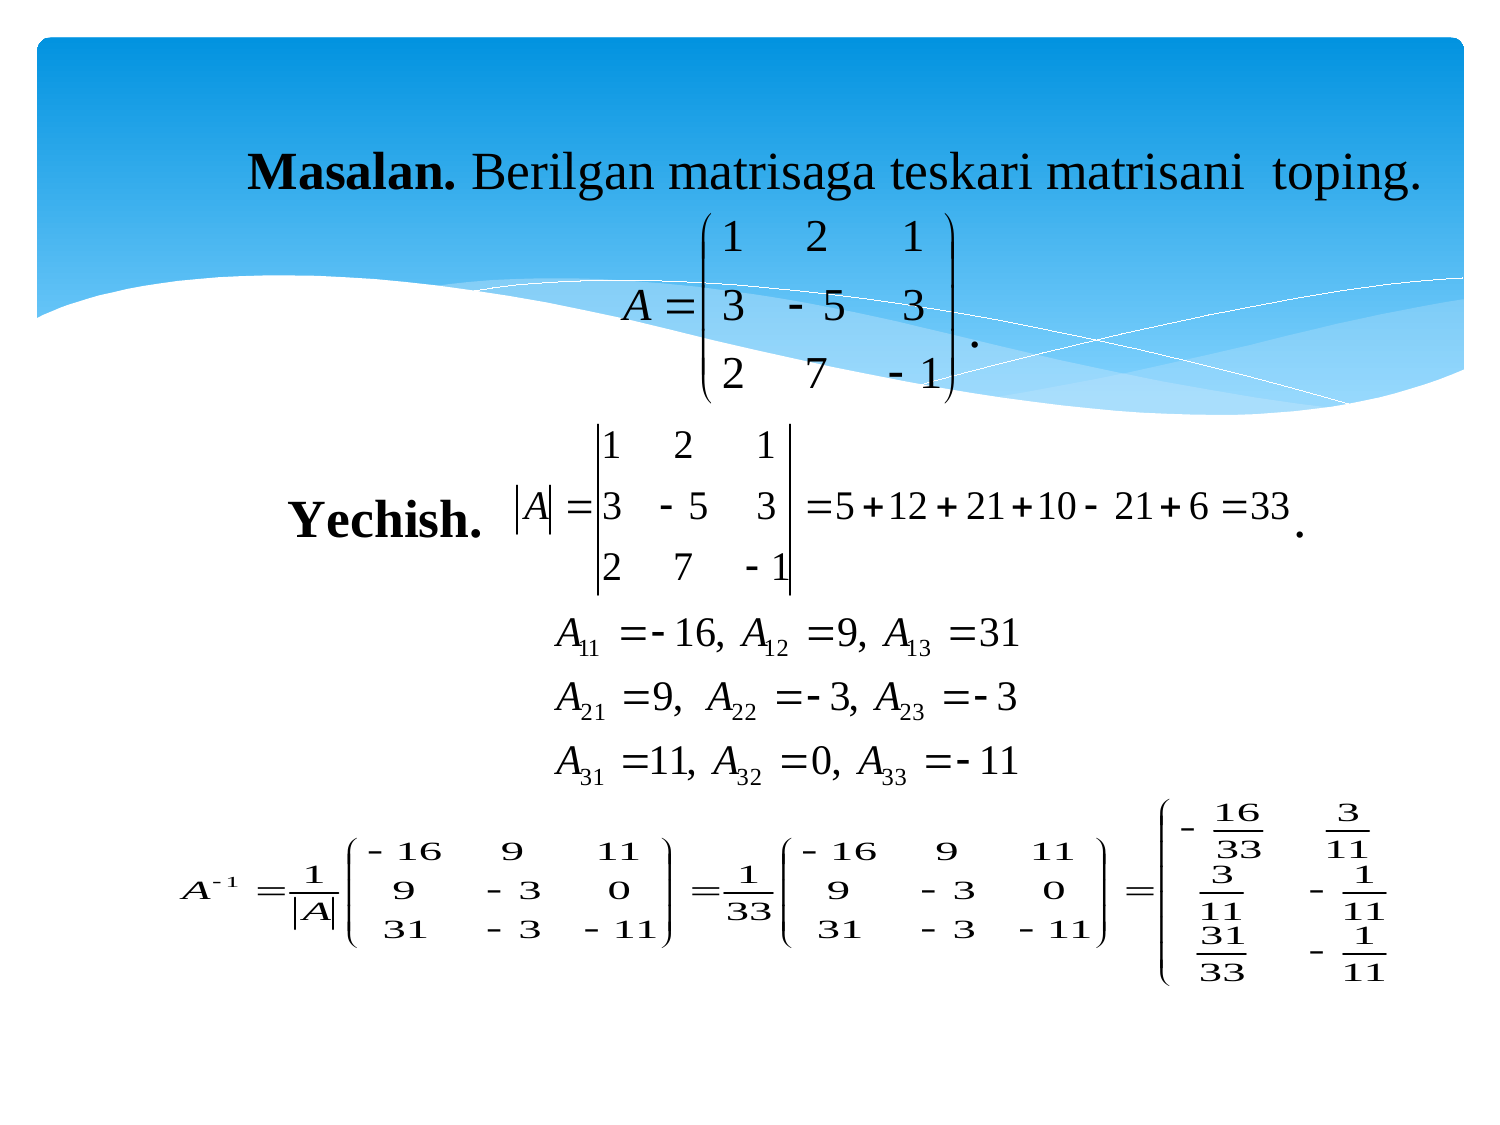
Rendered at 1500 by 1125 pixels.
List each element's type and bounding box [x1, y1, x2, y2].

picture [170, 140, 1424, 1055]
